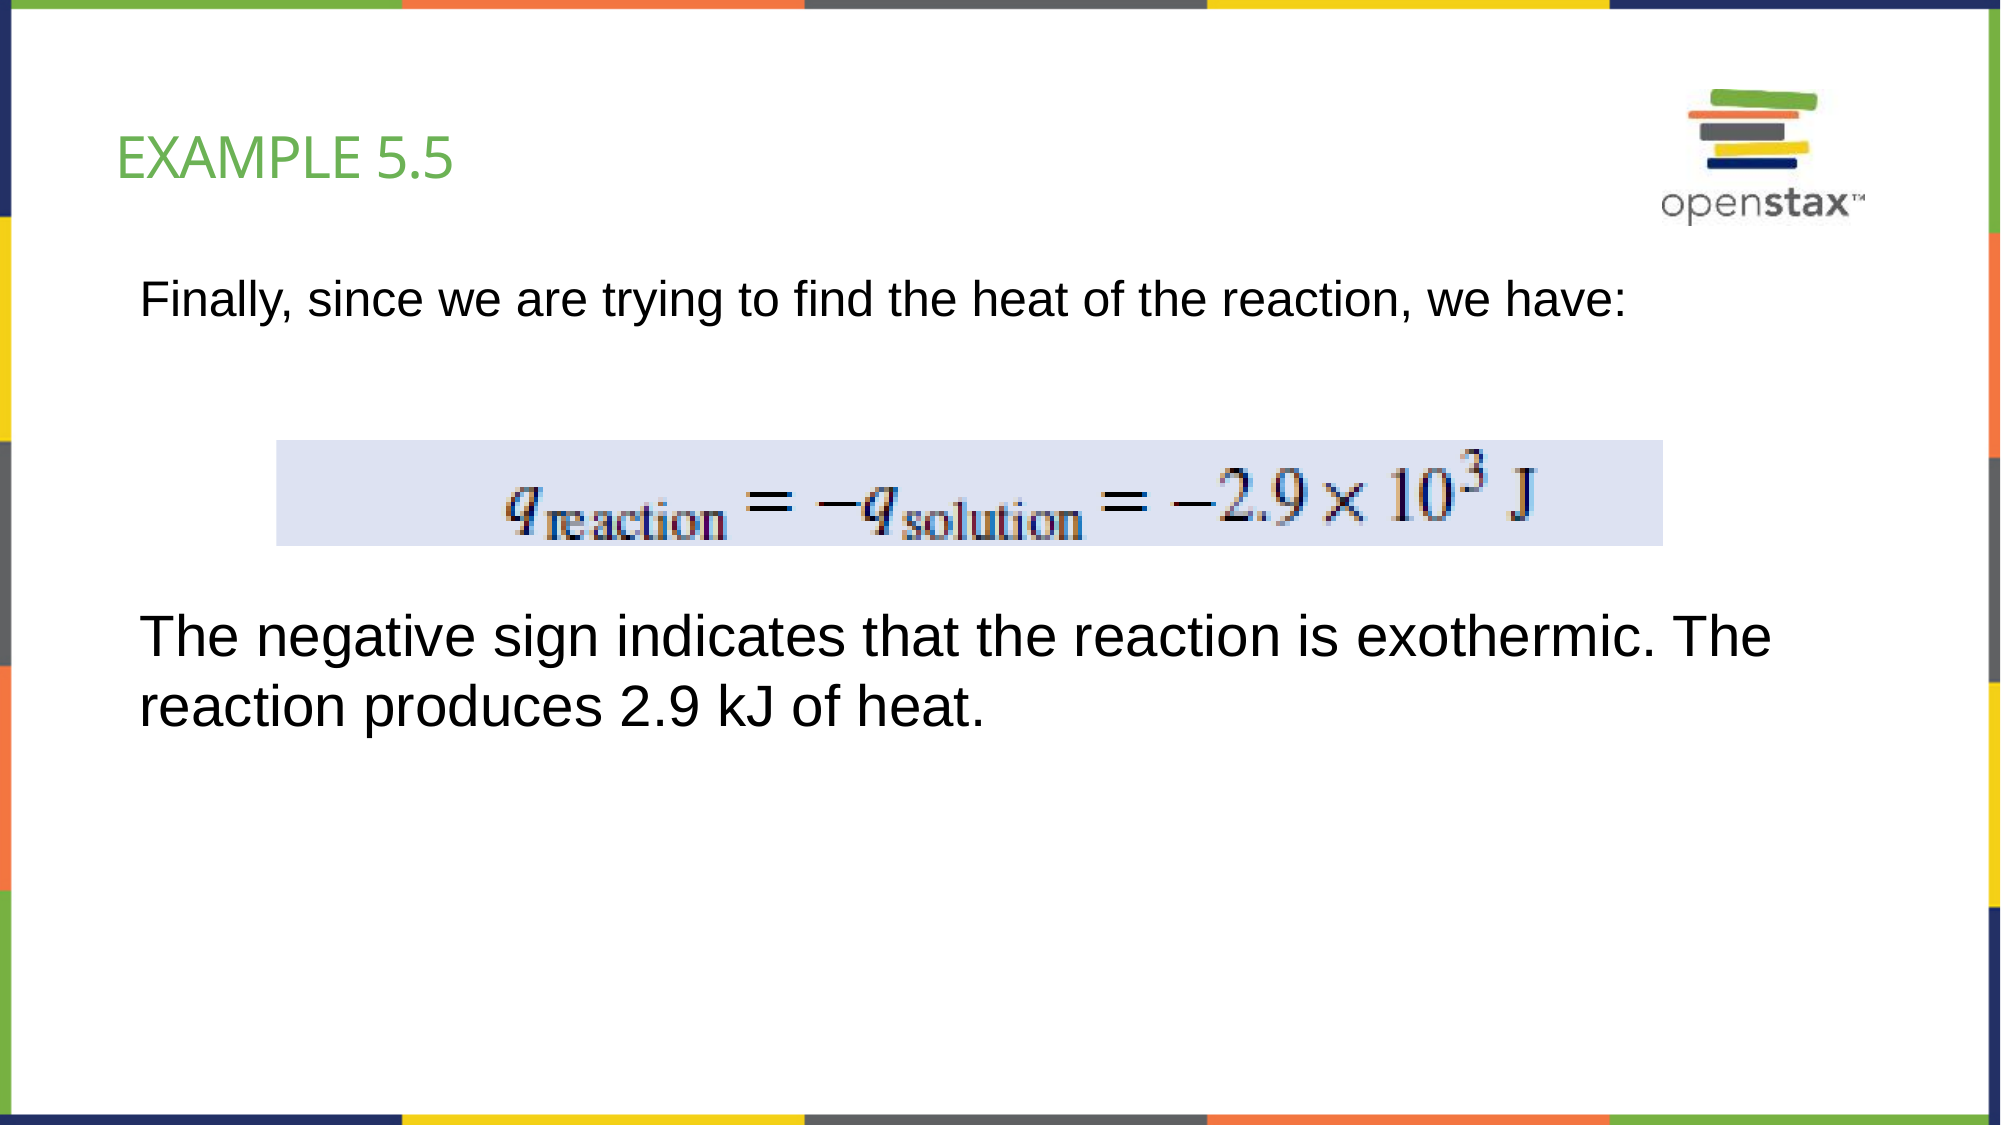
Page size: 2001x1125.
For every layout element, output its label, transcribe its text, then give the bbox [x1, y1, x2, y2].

picture [0, 0, 2001, 1125]
list Finally, since we are trying to find the heat of the reaction, we have: The negative sign indicates that the reaction is exothermic. The reaction produces 2.9 kJ of heat. [124, 259, 1865, 387]
title Example 5.5 [99, 89, 567, 198]
